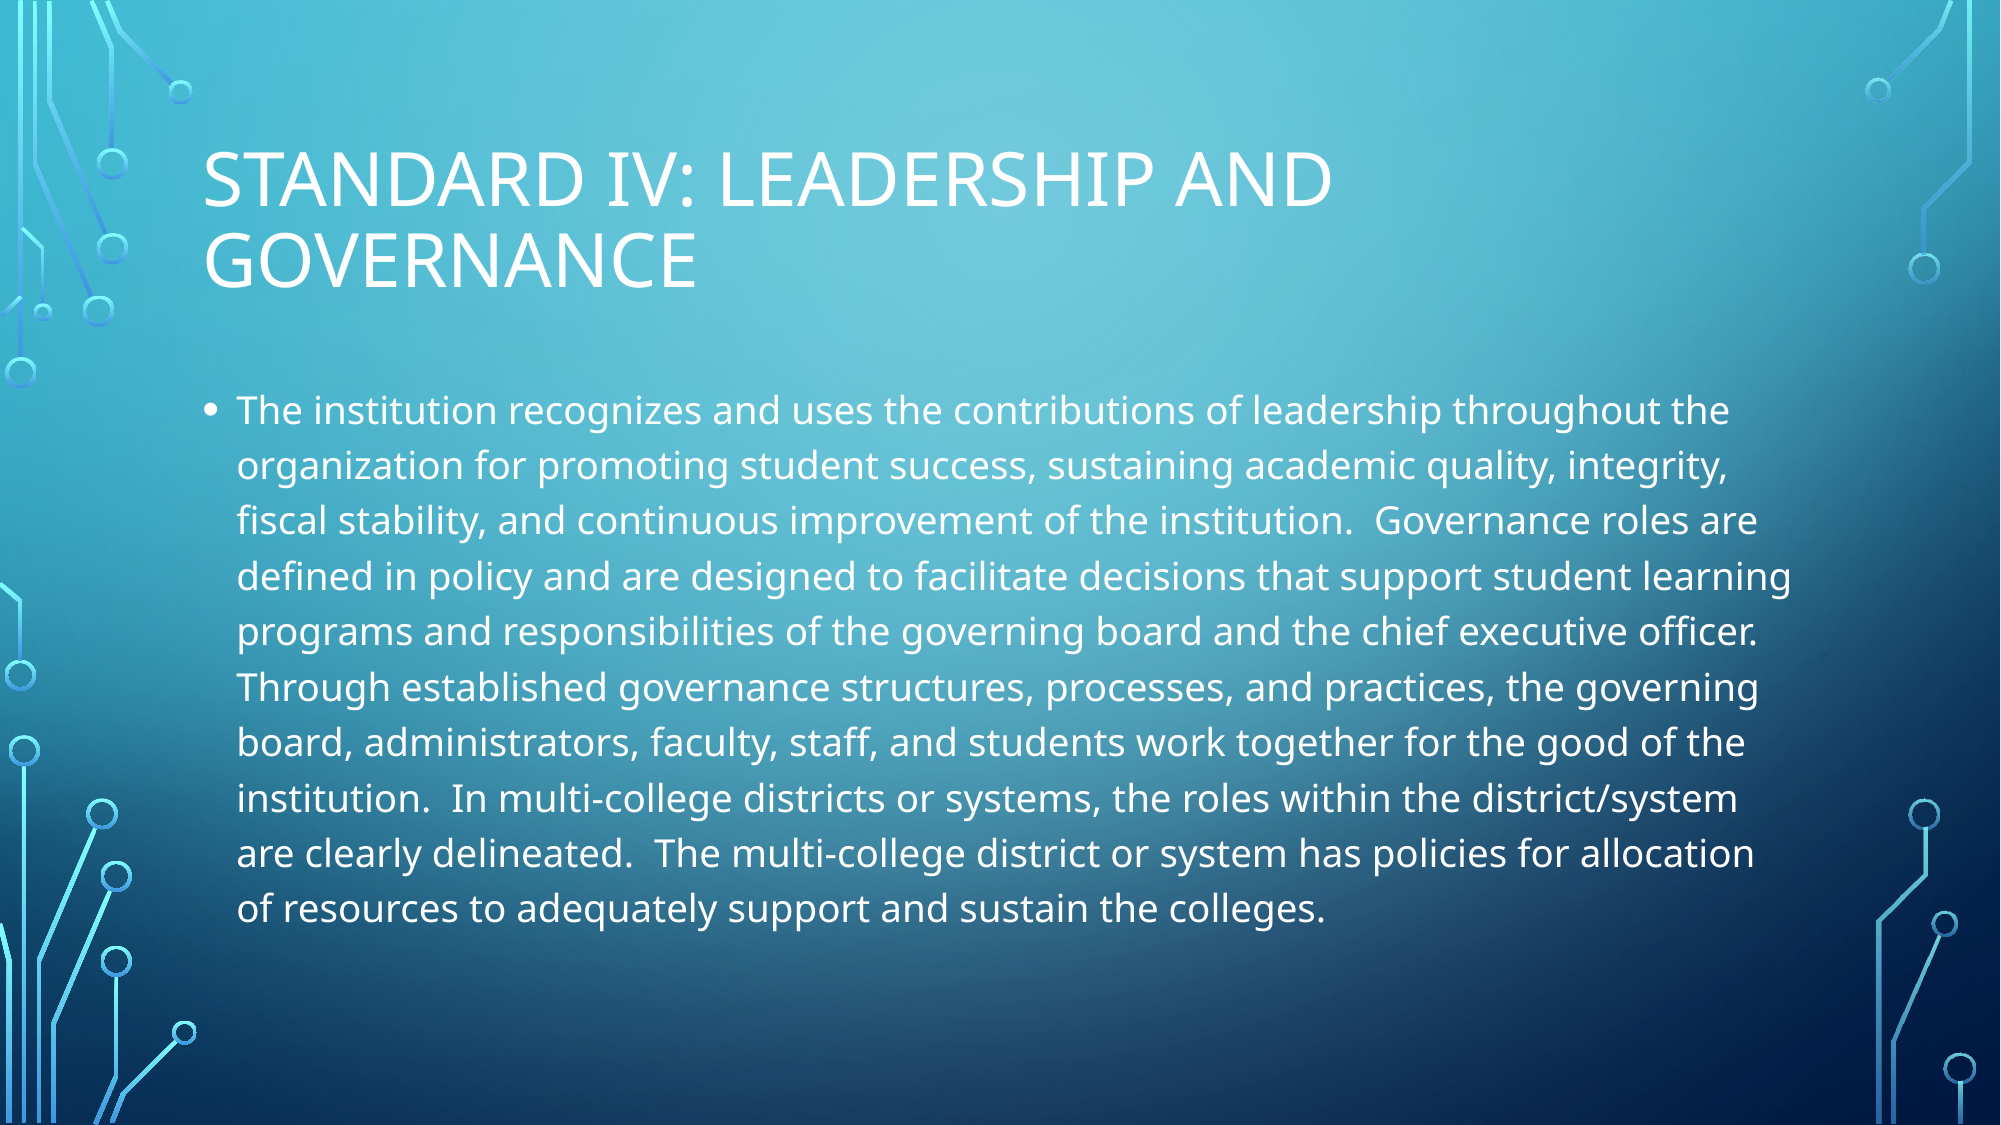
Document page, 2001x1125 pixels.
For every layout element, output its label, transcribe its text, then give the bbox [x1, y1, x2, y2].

list The institution recognizes and uses the contributions of leadership throughout the organization for promoting student success, sustaining academic quality, integrity, fiscal stability, and continuous improvement of the institution. Governance roles are defined in policy and are designed to facilitate decisions that support student learning programs and responsibilities of the governing board and the chief executive officer. Through established governance structures, processes, and practices, the governing board, administrators, faculty, staff, and students work together for the good of the institution. In multi-college districts or systems, the roles within the district/system are clearly delineated. The multi-college district or system has policies for allocation of resources to adequately support and sustain the colleges. [187, 369, 1813, 950]
title Standard iv: leadership and governance [187, 101, 1813, 344]
